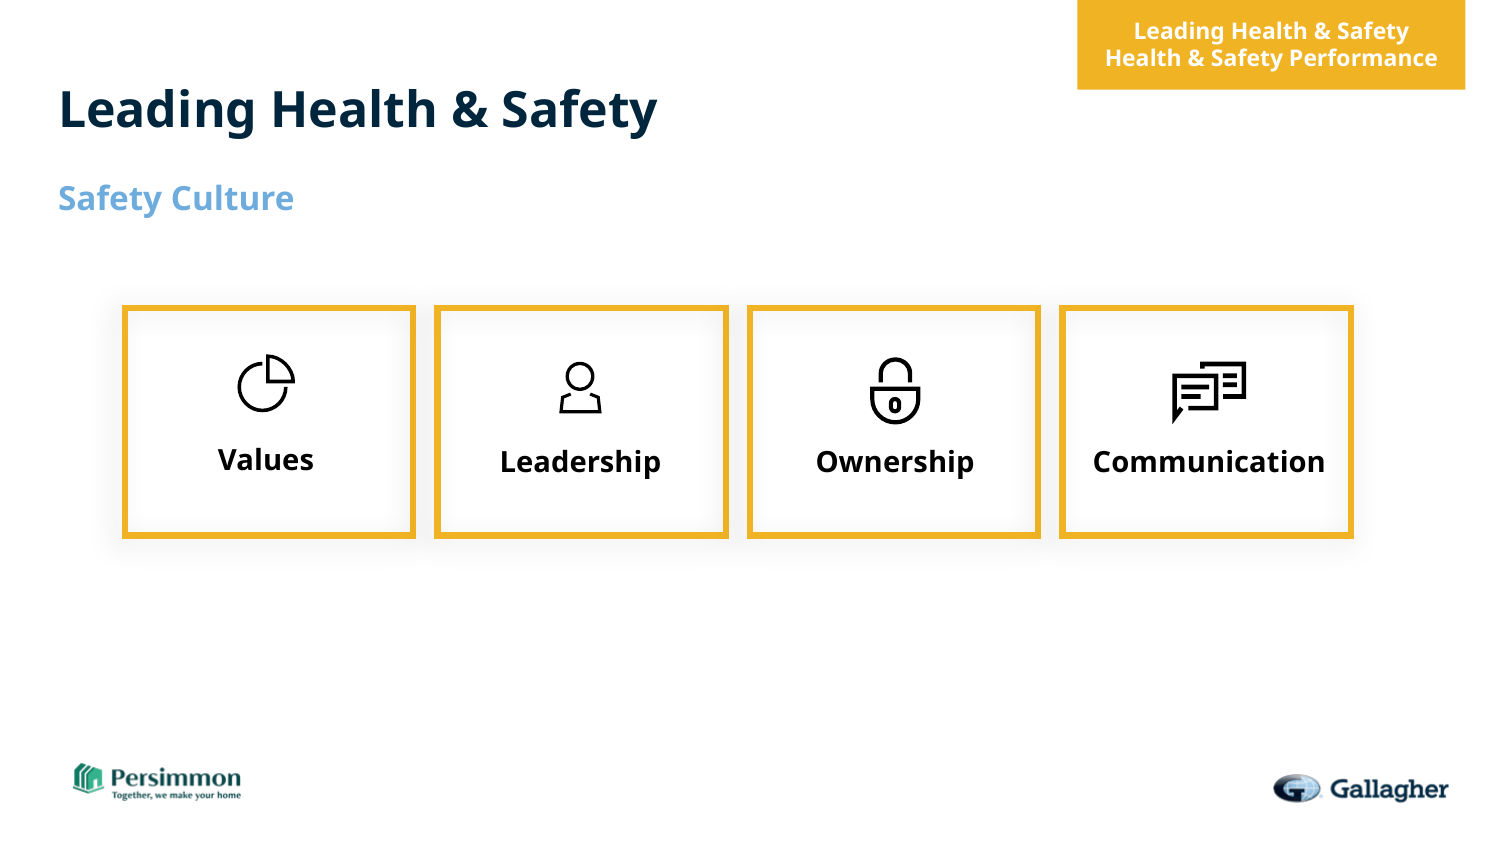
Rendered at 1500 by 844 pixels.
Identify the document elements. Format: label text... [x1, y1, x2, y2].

picture [1255, 756, 1466, 821]
text_box Leading Health & Safety [43, 69, 806, 145]
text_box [124, 308, 414, 536]
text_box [437, 308, 726, 536]
text_box Leading Health & Safety Health & Safety Performance [1076, 0, 1466, 91]
text_box Safety Culture [43, 169, 1007, 225]
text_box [749, 308, 1039, 536]
picture [67, 755, 249, 807]
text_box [1046, 308, 1373, 536]
